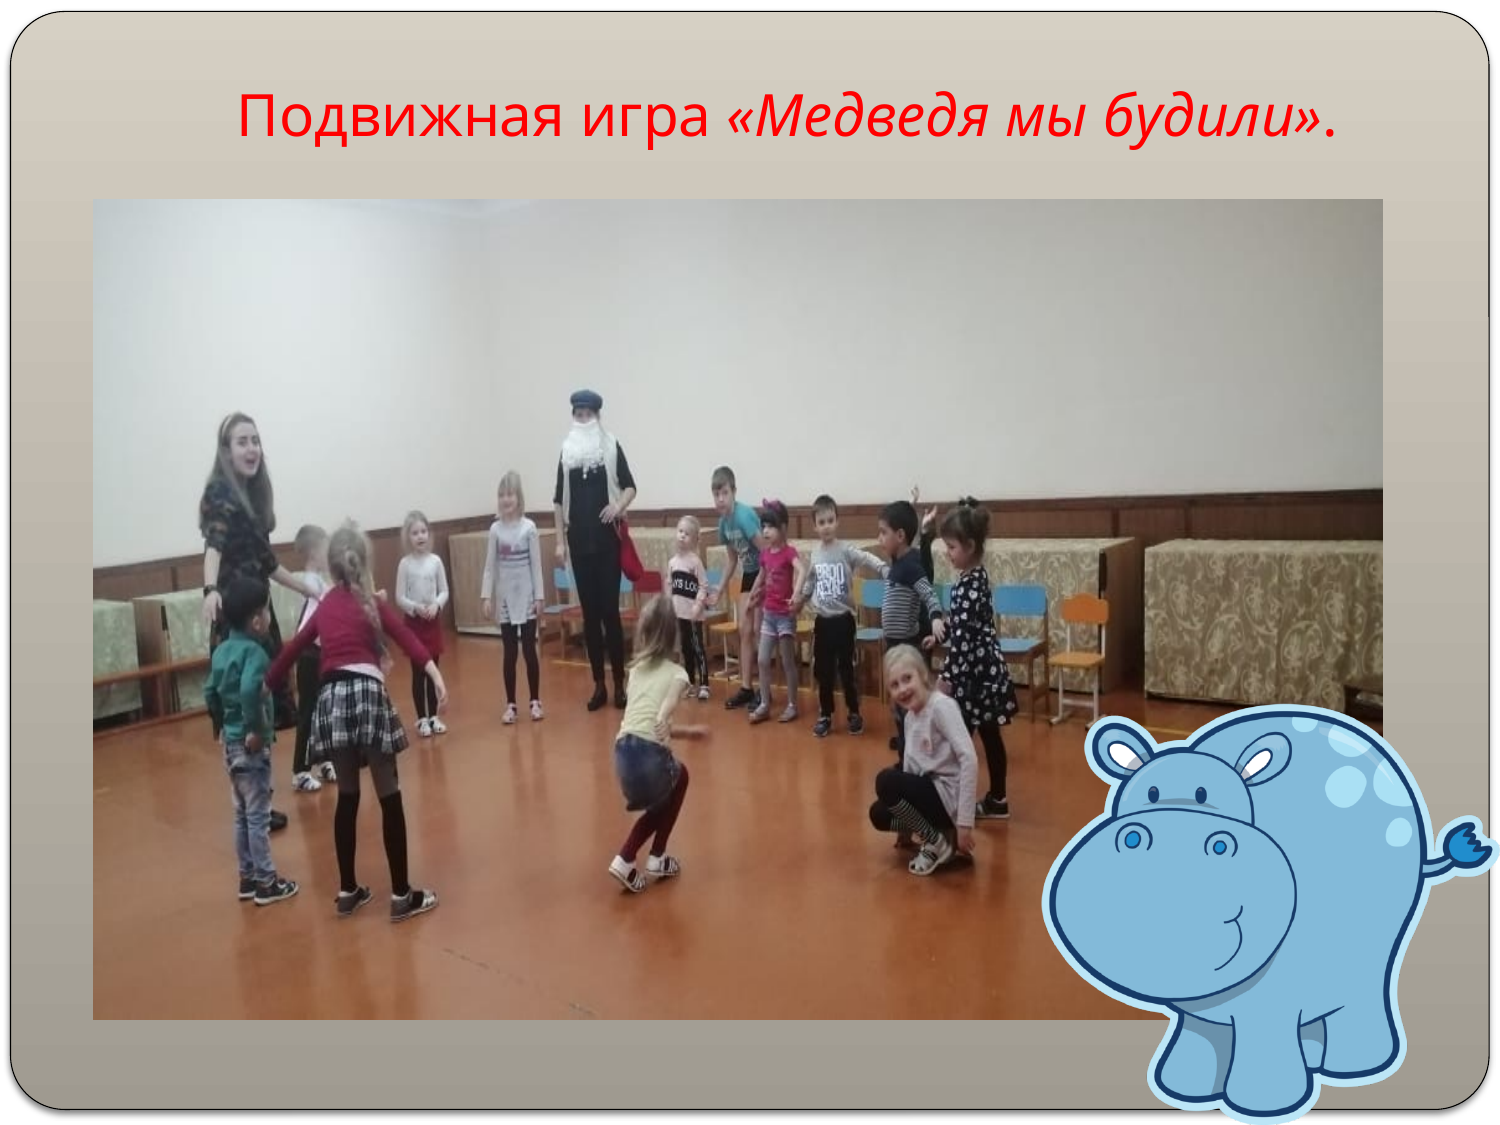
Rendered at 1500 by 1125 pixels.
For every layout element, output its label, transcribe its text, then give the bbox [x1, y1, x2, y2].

title Подвижная игра «Медведя мы будили». [150, 45, 1425, 233]
picture [93, 198, 1500, 1125]
